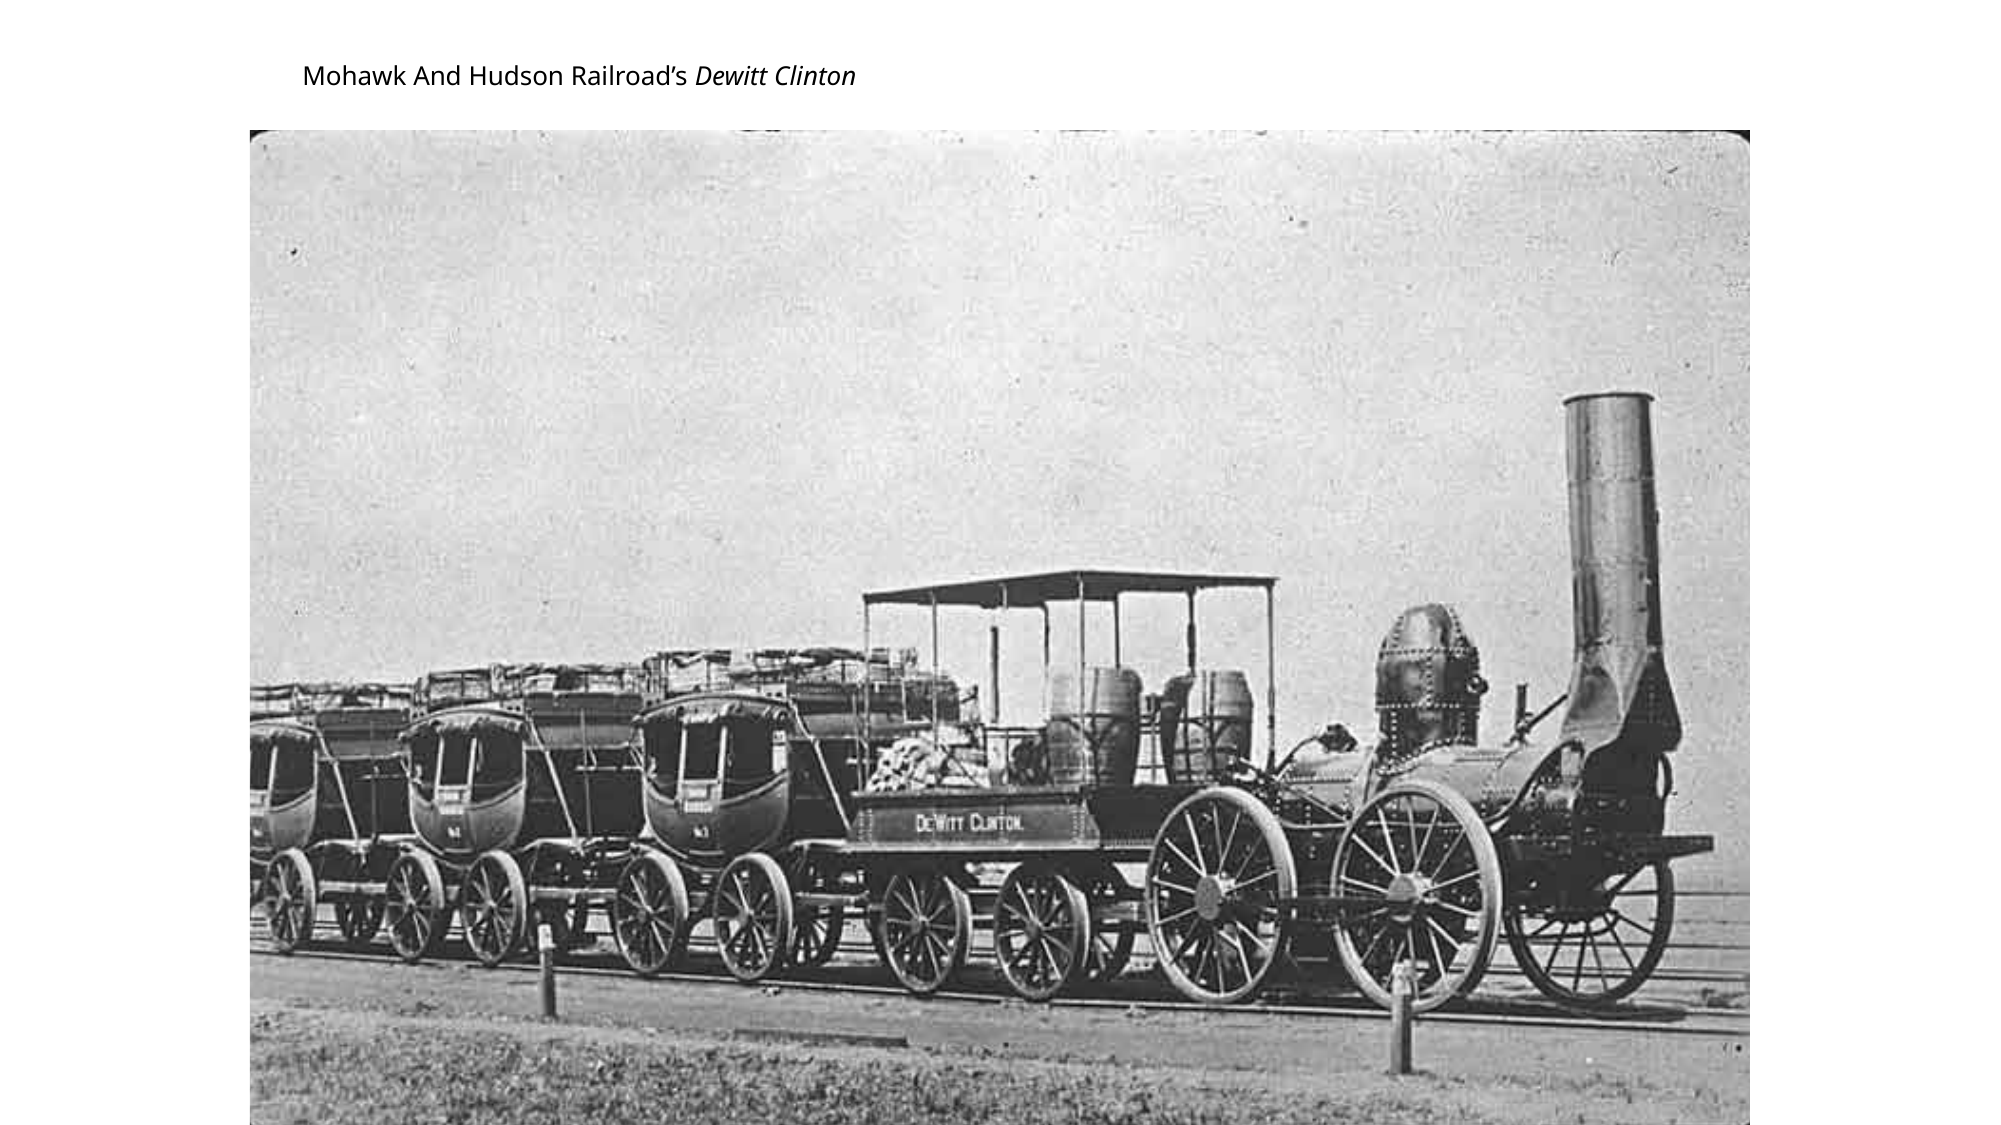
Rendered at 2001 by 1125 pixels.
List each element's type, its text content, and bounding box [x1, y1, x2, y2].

picture [249, 130, 1750, 1125]
title Mohawk And Hudson Railroad’s Dewitt Clinton [287, 50, 1750, 100]
